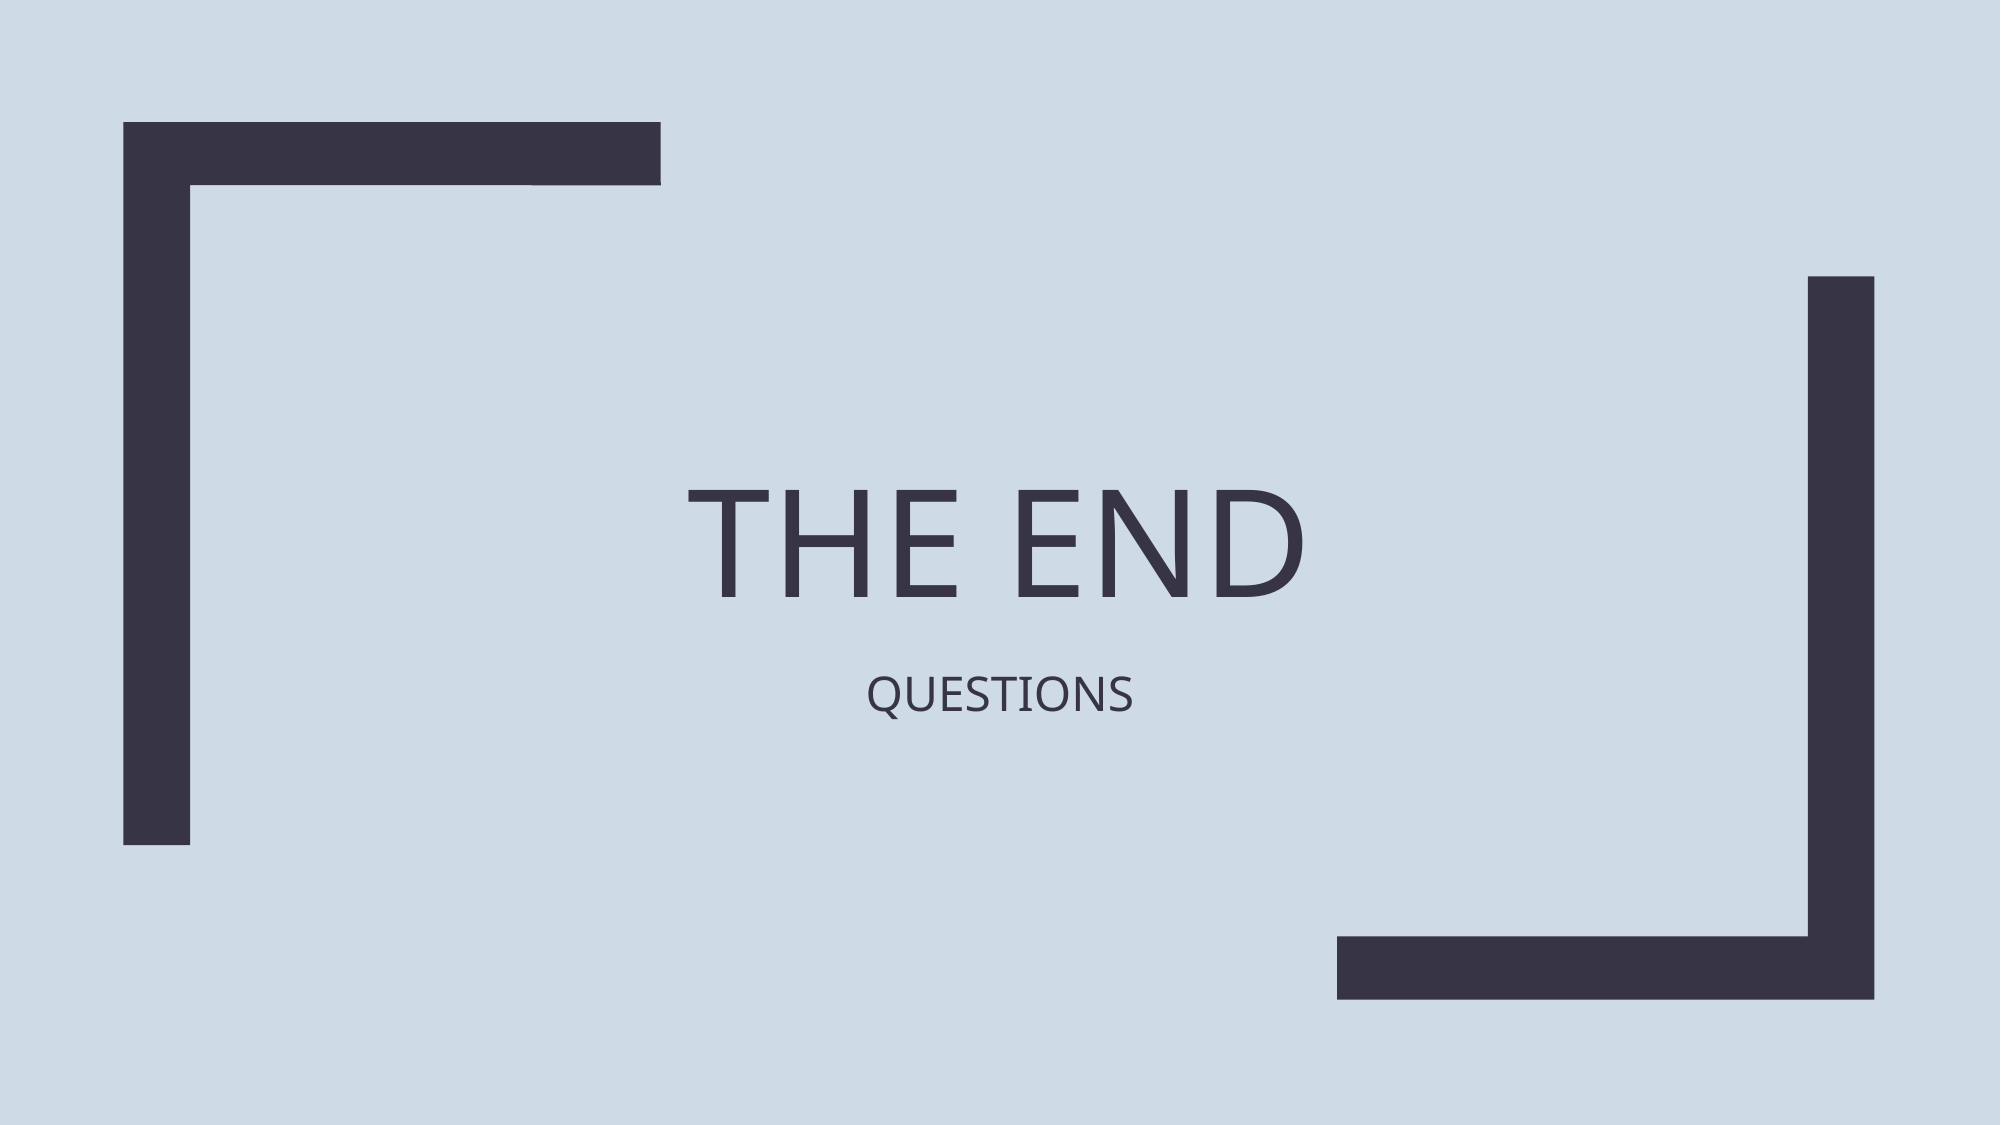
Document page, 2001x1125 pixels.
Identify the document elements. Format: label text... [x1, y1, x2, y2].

title The end [314, 293, 1686, 638]
subtitle QUESTIONS [439, 649, 1561, 828]
